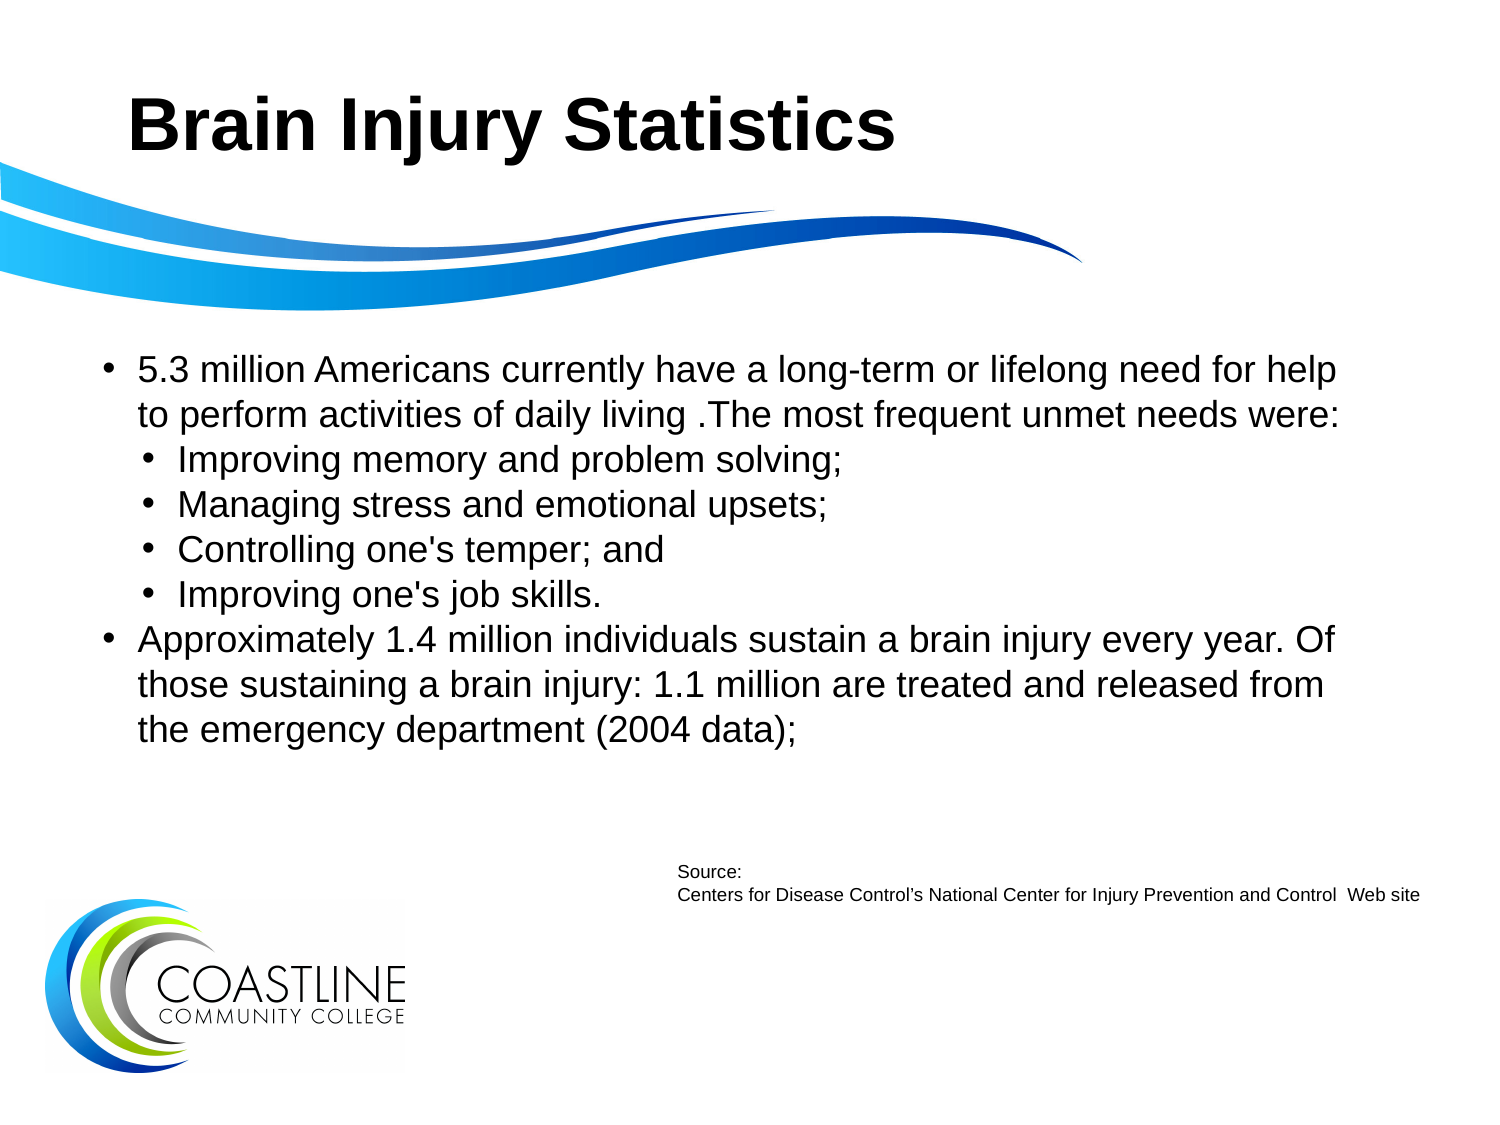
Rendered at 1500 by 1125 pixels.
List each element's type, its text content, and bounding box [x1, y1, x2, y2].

picture [0, 162, 1116, 315]
picture [44, 899, 406, 1074]
text_box Brain Injury Statistics [112, 0, 1275, 242]
text_box Source: Centers for Disease Control’s National Center for Injury Prevention and Control Web site [662, 852, 1438, 913]
text_box 5.3 million Americans currently have a long-term or lifelong need for help to perform activities of daily living .The most frequent unmet needs were: Improving memory and problem solving; Managing stress and emotional upsets; Controlling one's temper; and Improving one's job skills. Approximately 1.4 million individuals sustain a brain injury every year. Of those sustaining a brain injury: 1.1 million are treated and released from the emergency department (2004 data); [87, 337, 1375, 758]
